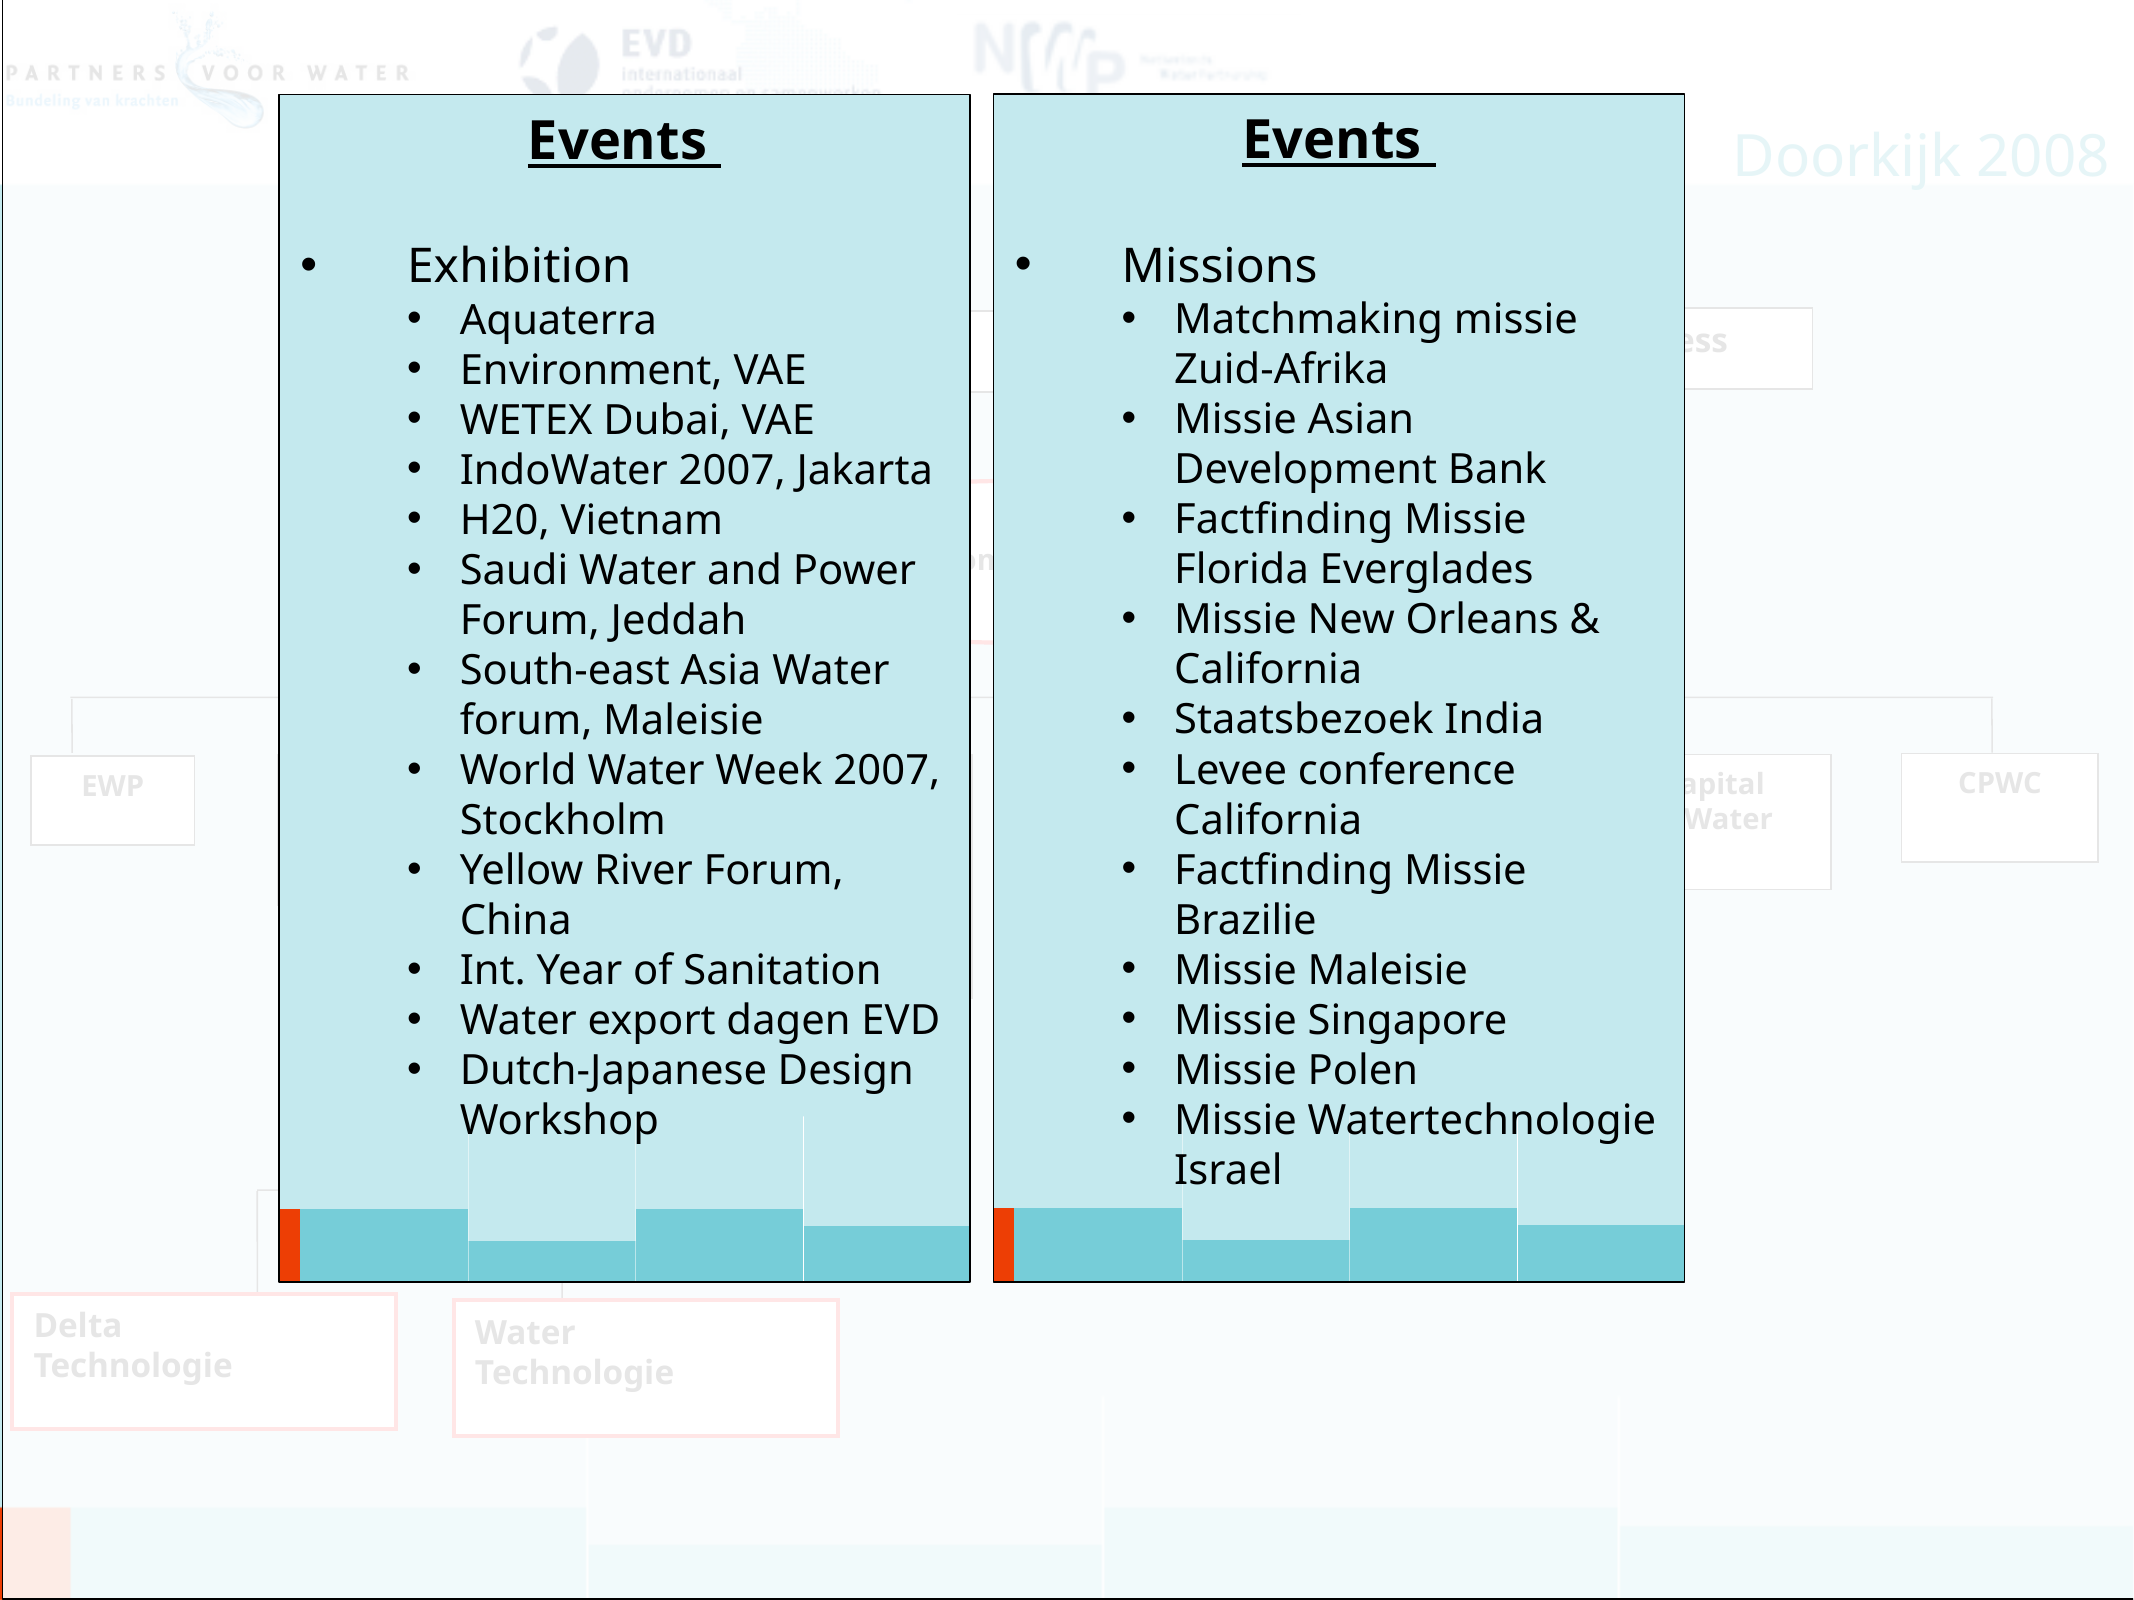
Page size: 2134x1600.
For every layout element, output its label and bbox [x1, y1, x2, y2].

text_box [2, 0, 2134, 1600]
